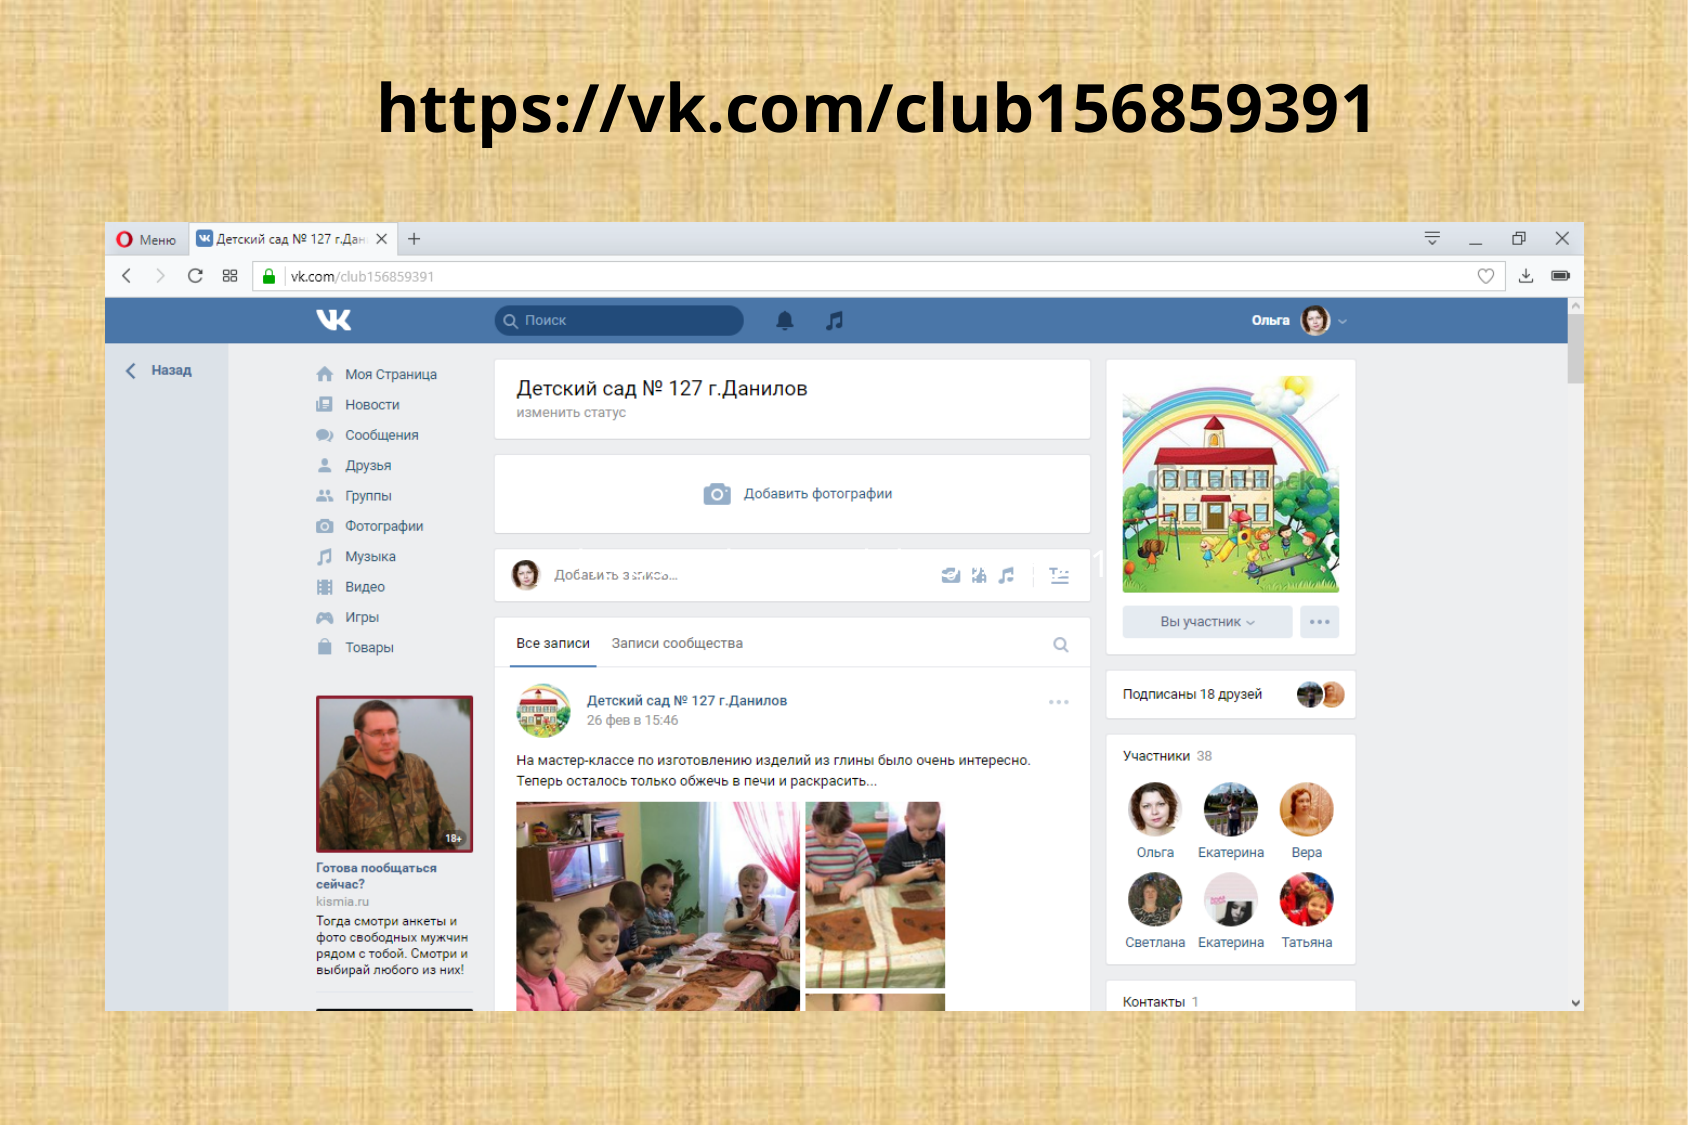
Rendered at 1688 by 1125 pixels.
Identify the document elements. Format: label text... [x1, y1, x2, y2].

picture [0, 0, 1688, 1125]
text_box https://vk.com/club156859391 [246, 58, 1510, 154]
